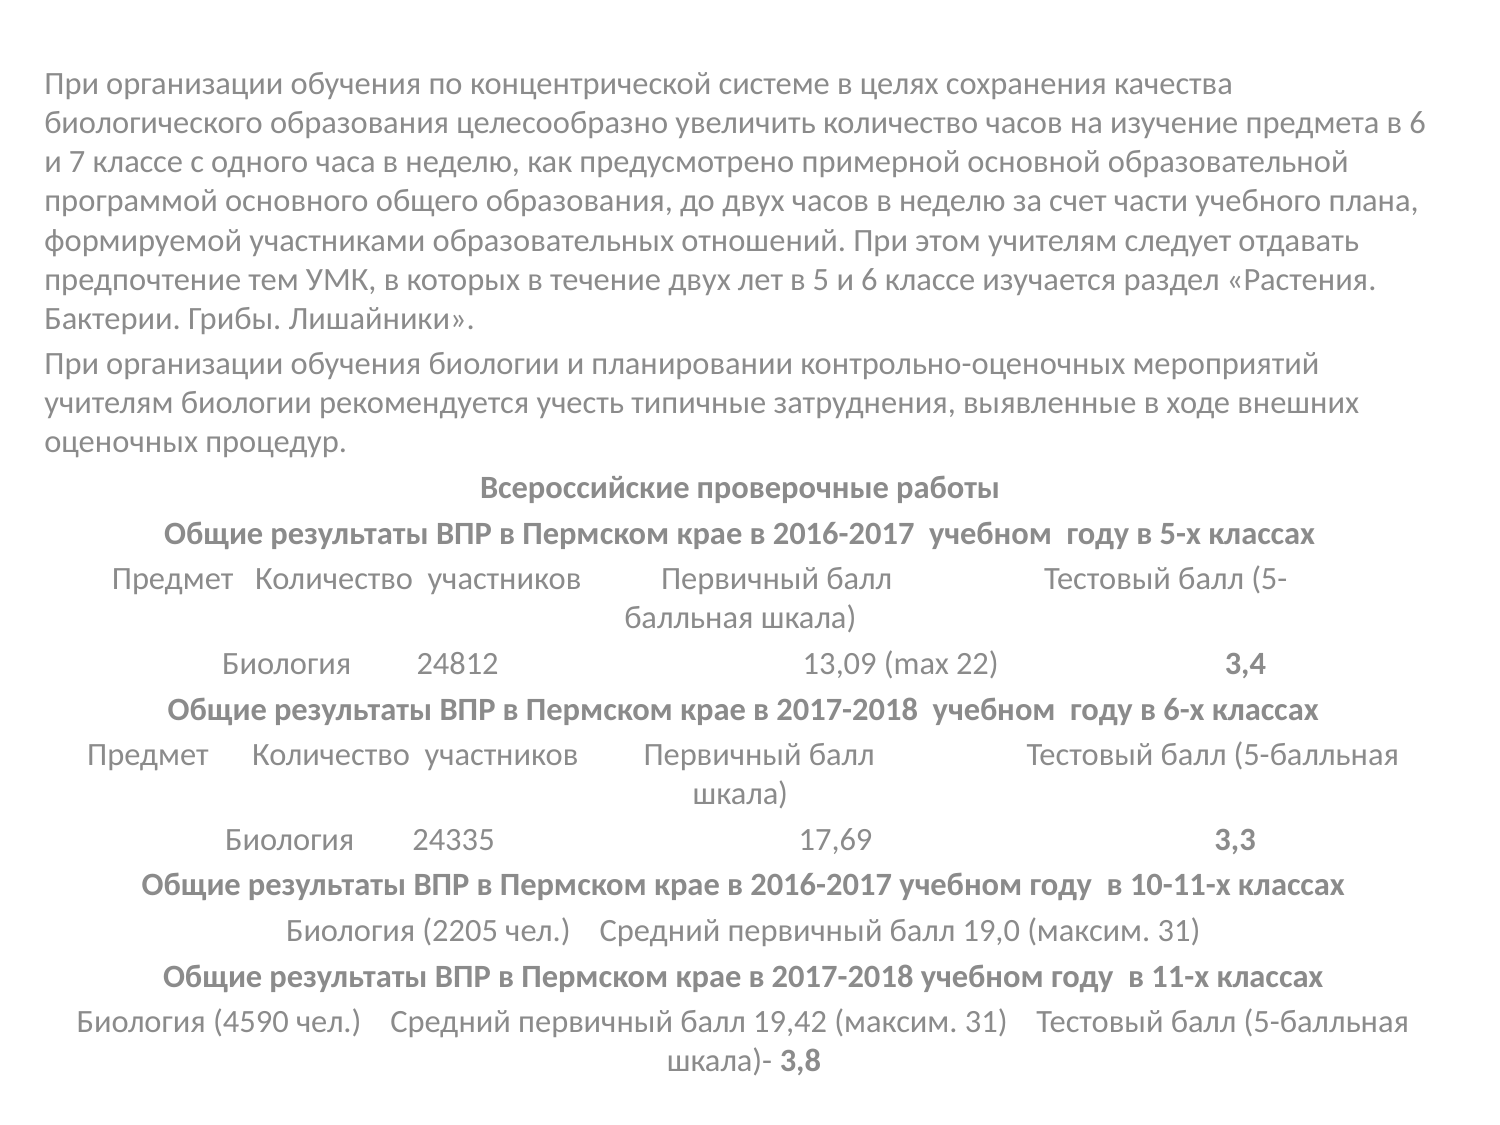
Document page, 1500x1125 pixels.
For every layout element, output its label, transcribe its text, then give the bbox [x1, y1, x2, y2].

subtitle При организации обучения по концентрической системе в целях сохранения качества биологического образования целесообразно увеличить количество часов на изучение предмета в 6 и 7 классе с одного часа в неделю, как предусмотрено примерной основной образовательной программой основного общего образования, до двух часов в неделю за счет части учебного плана, формируемой участниками образовательных отношений. При этом учителям следует отдавать предпочтение тем УМК, в которых в течение двух лет в 5 и 6 классе изучается раздел «Растения. Бактерии. Грибы. Лишайники». При организации обучения биологии и планировании контрольно-оценочных мероприятий учителям биологии рекомендуется учесть типичные затруднения, выявленные в ходе внешних оценочных процедур. Всероссийские проверочные работы Общие результаты ВПР в Пермском крае в 2016-2017 учебном году в 5-х классах Предмет Количество участников Первичный балл Тестовый балл (5- балльная шкала) Биология 24812 13,09 (max 22) 3,4 Общие результаты ВПР в Пермском крае в 2017-2018 учебном году в 6-х классах Предмет Количество участников Первичный балл Тестовый балл (5-балльная шкала) Биология 24335 17,69 3,3 Общие результаты ВПР в Пермском крае в 2016-2017 учебном году в 10-11-х классах Биология (2205 чел.) Средний первичный балл 19,0 (максим. 31) Общие результаты ВПР в Пермском крае в 2017-2018 учебном году в 11-х классах Биология (4590 чел.) Средний первичный балл 19,42 (максим. 31) Тестовый балл (5-балльная шкала)- 3,8 [29, 54, 1459, 1094]
